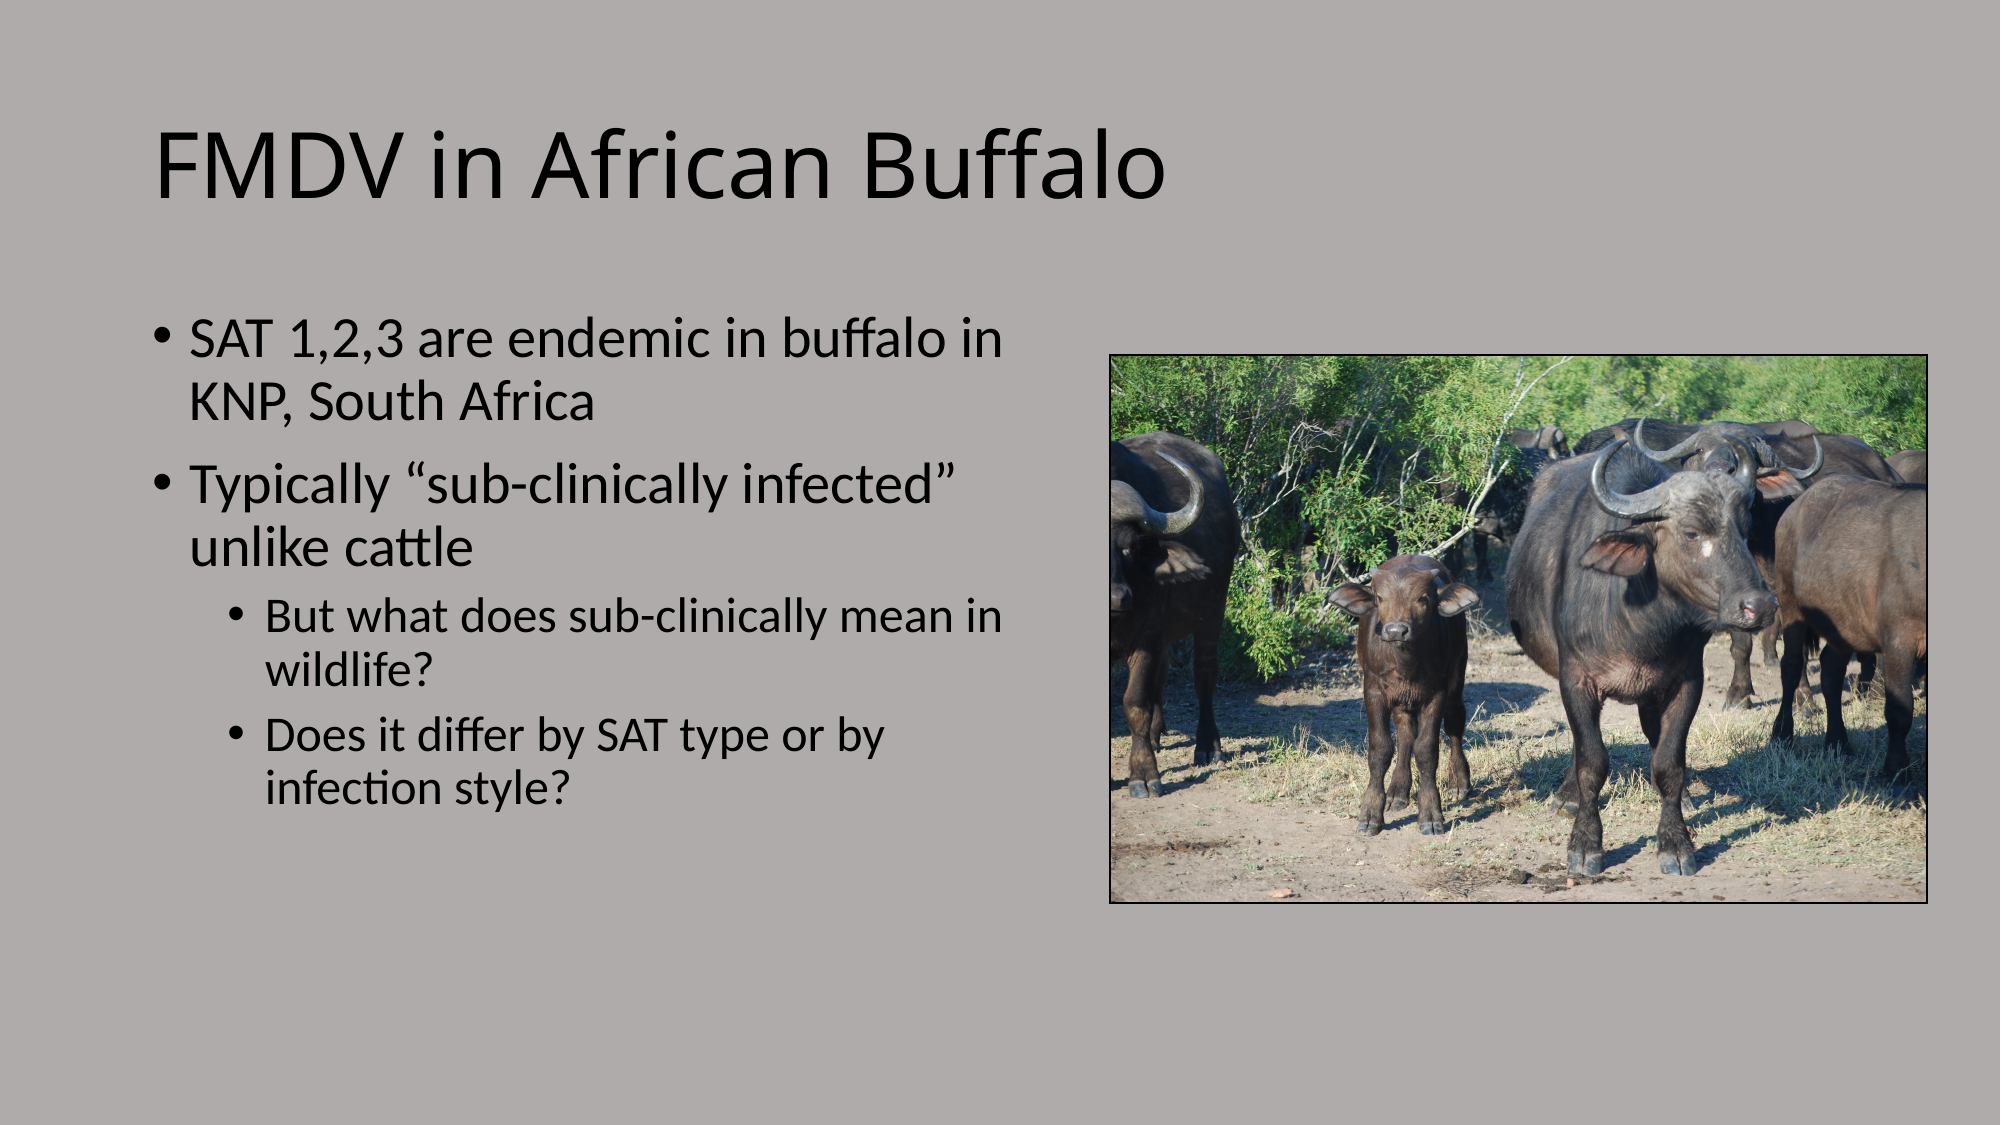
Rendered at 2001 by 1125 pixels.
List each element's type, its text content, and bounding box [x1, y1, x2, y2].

title FMDV in African Buffalo [137, 59, 1863, 278]
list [1110, 356, 1926, 902]
text_box SAT 1,2,3 are endemic in buffalo in KNP, South Africa Typically “sub-clinically infected” unlike cattle But what does sub-clinically mean in wildlife? Does it differ by SAT type or by infection style? [137, 299, 1062, 1014]
